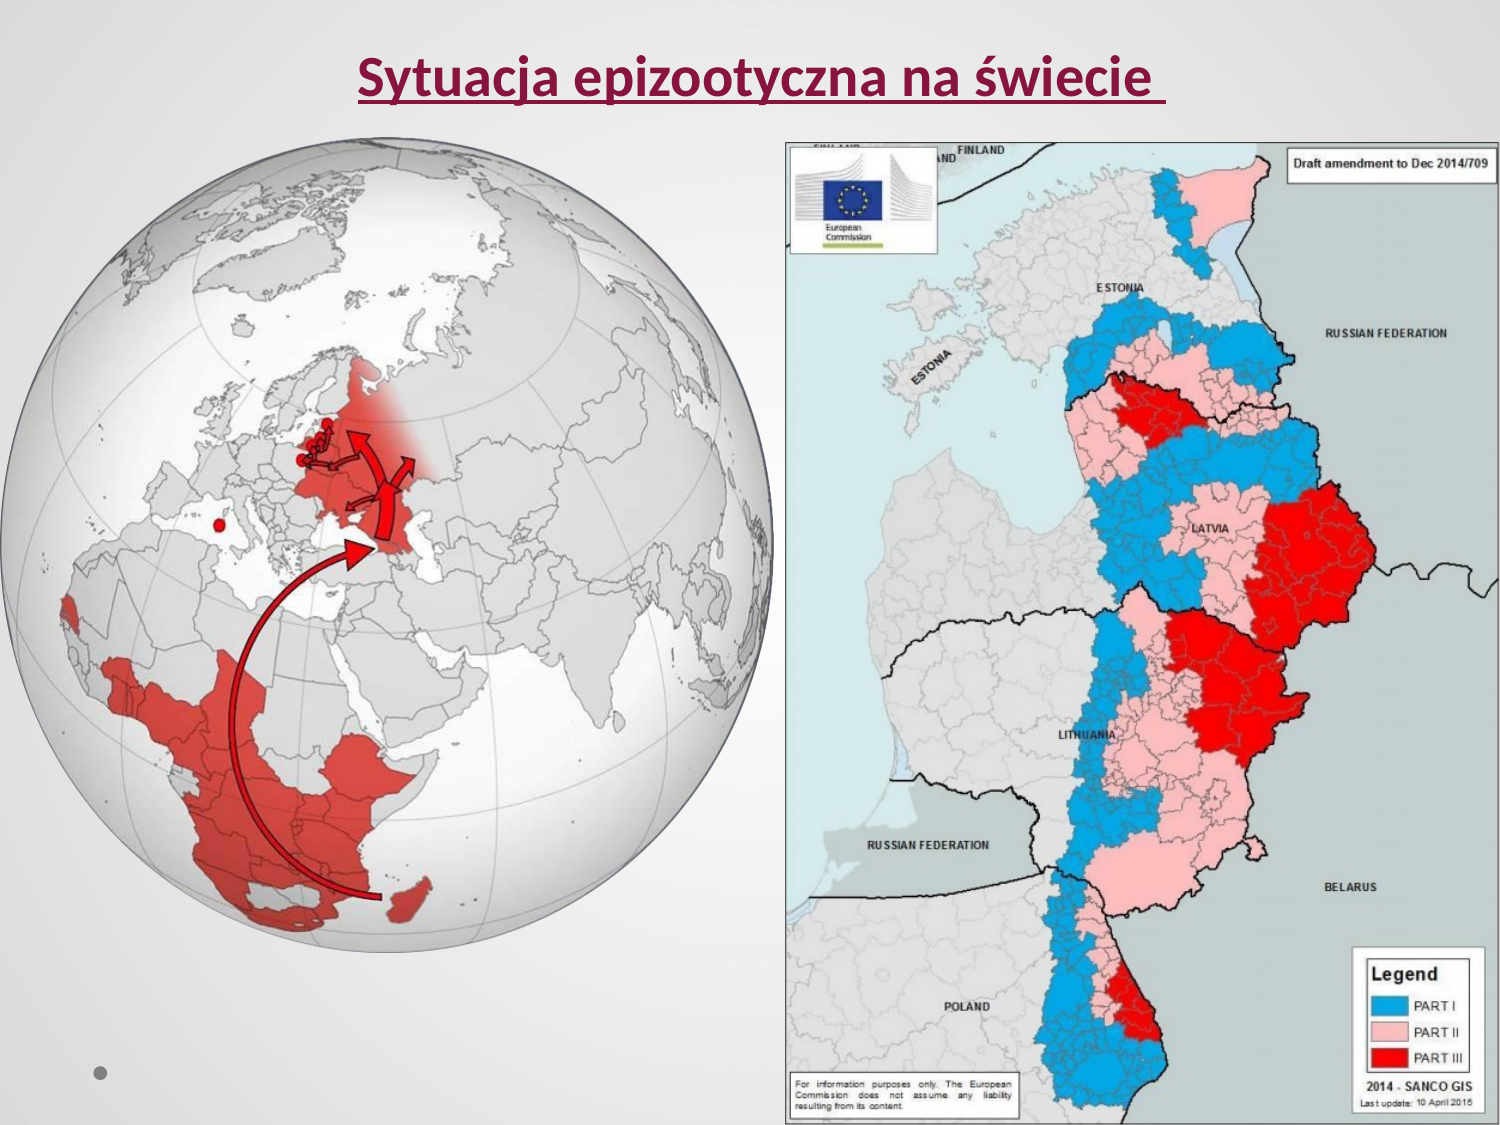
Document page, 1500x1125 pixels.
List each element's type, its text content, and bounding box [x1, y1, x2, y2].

text_box Sytuacja epizootyczna na świecie [100, 30, 1424, 116]
picture [0, 136, 774, 953]
picture [785, 142, 1500, 1125]
